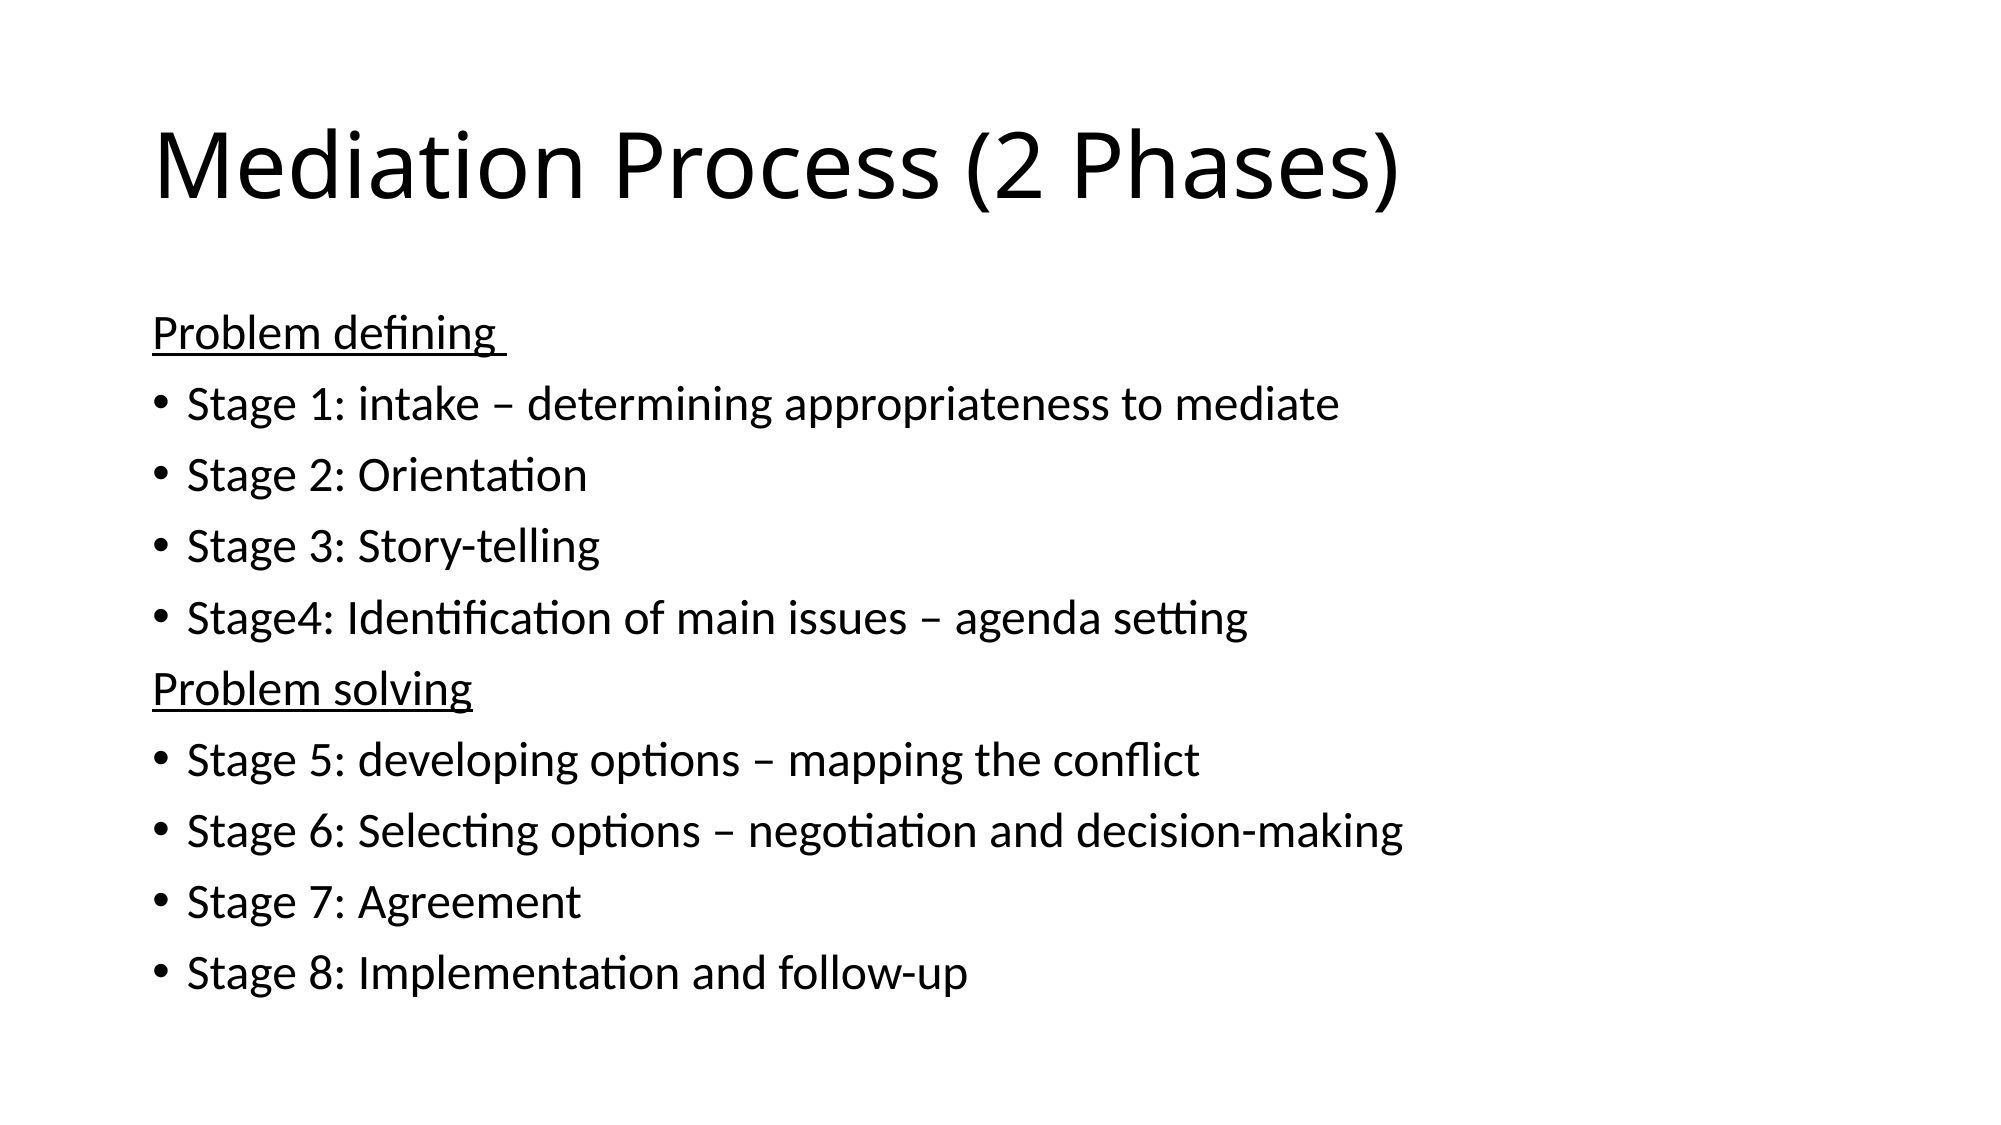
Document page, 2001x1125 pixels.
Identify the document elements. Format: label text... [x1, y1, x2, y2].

title Mediation Process (2 Phases) [137, 59, 1863, 278]
list Problem defining Stage 1: intake – determining appropriateness to mediate Stage 2: Orientation Stage 3: Story-telling Stage4: Identification of main issues – agenda setting Problem solving Stage 5: developing options – mapping the conflict Stage 6: Selecting options – negotiation and decision-making Stage 7: Agreement Stage 8: Implementation and follow-up [137, 299, 1863, 1014]
